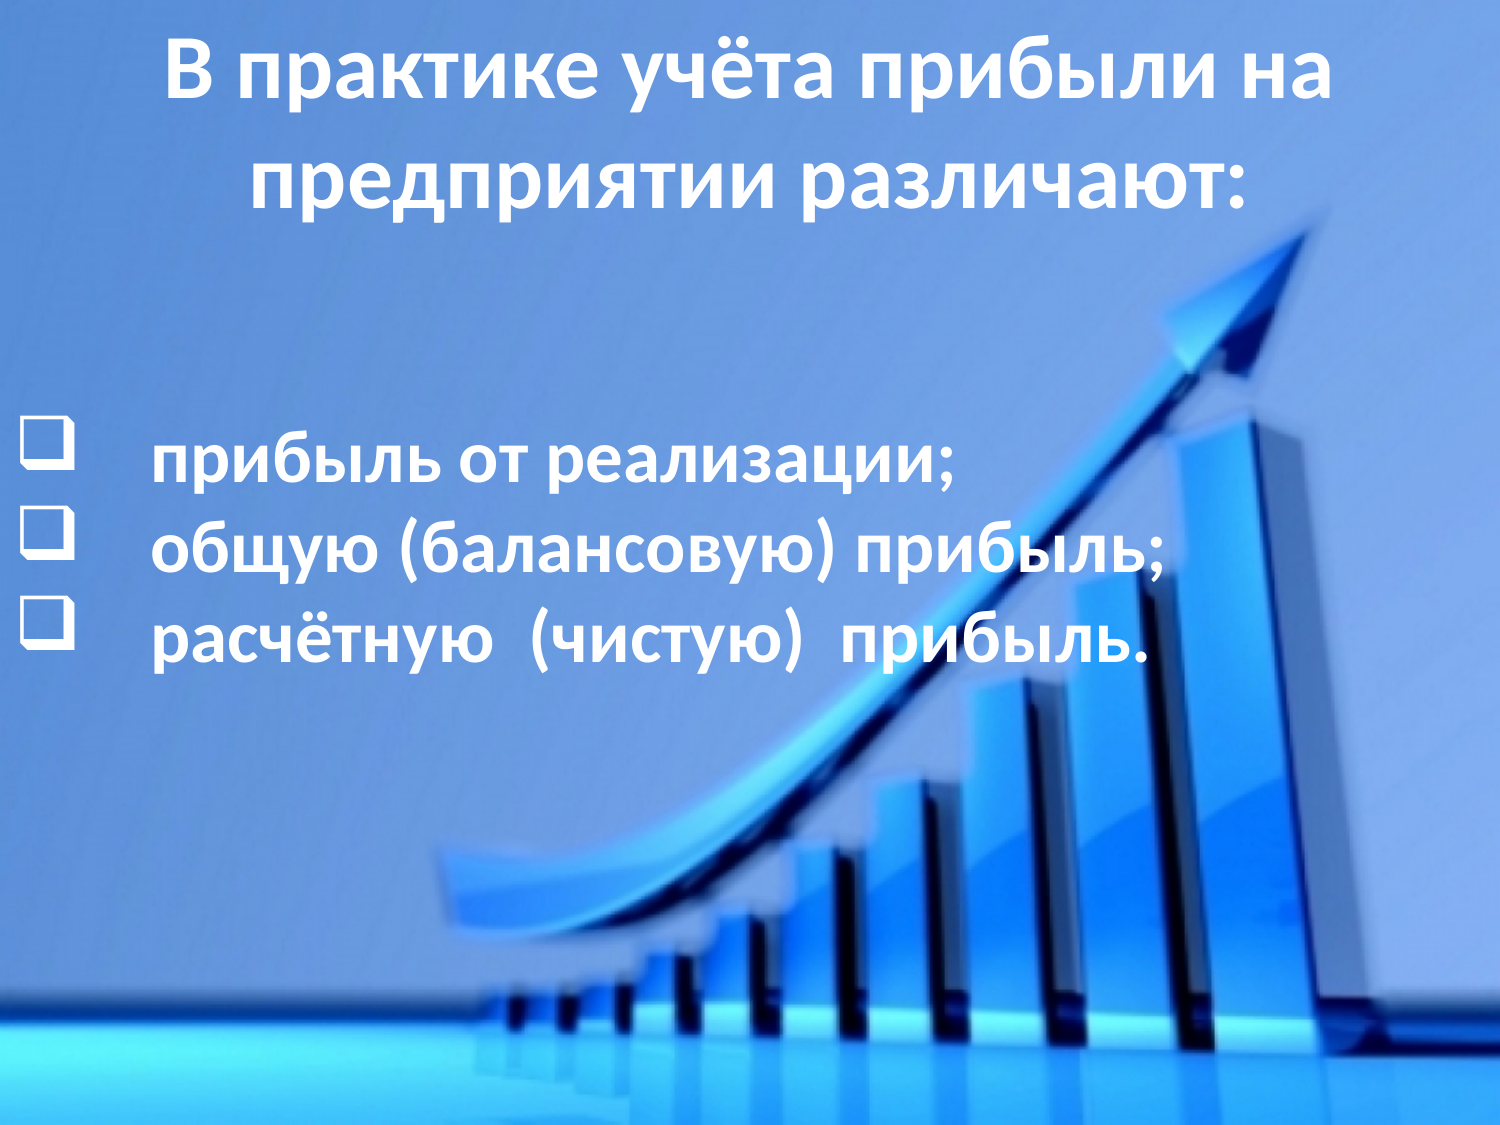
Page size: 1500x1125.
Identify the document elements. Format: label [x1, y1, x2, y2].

list [0, 0, 1500, 1125]
